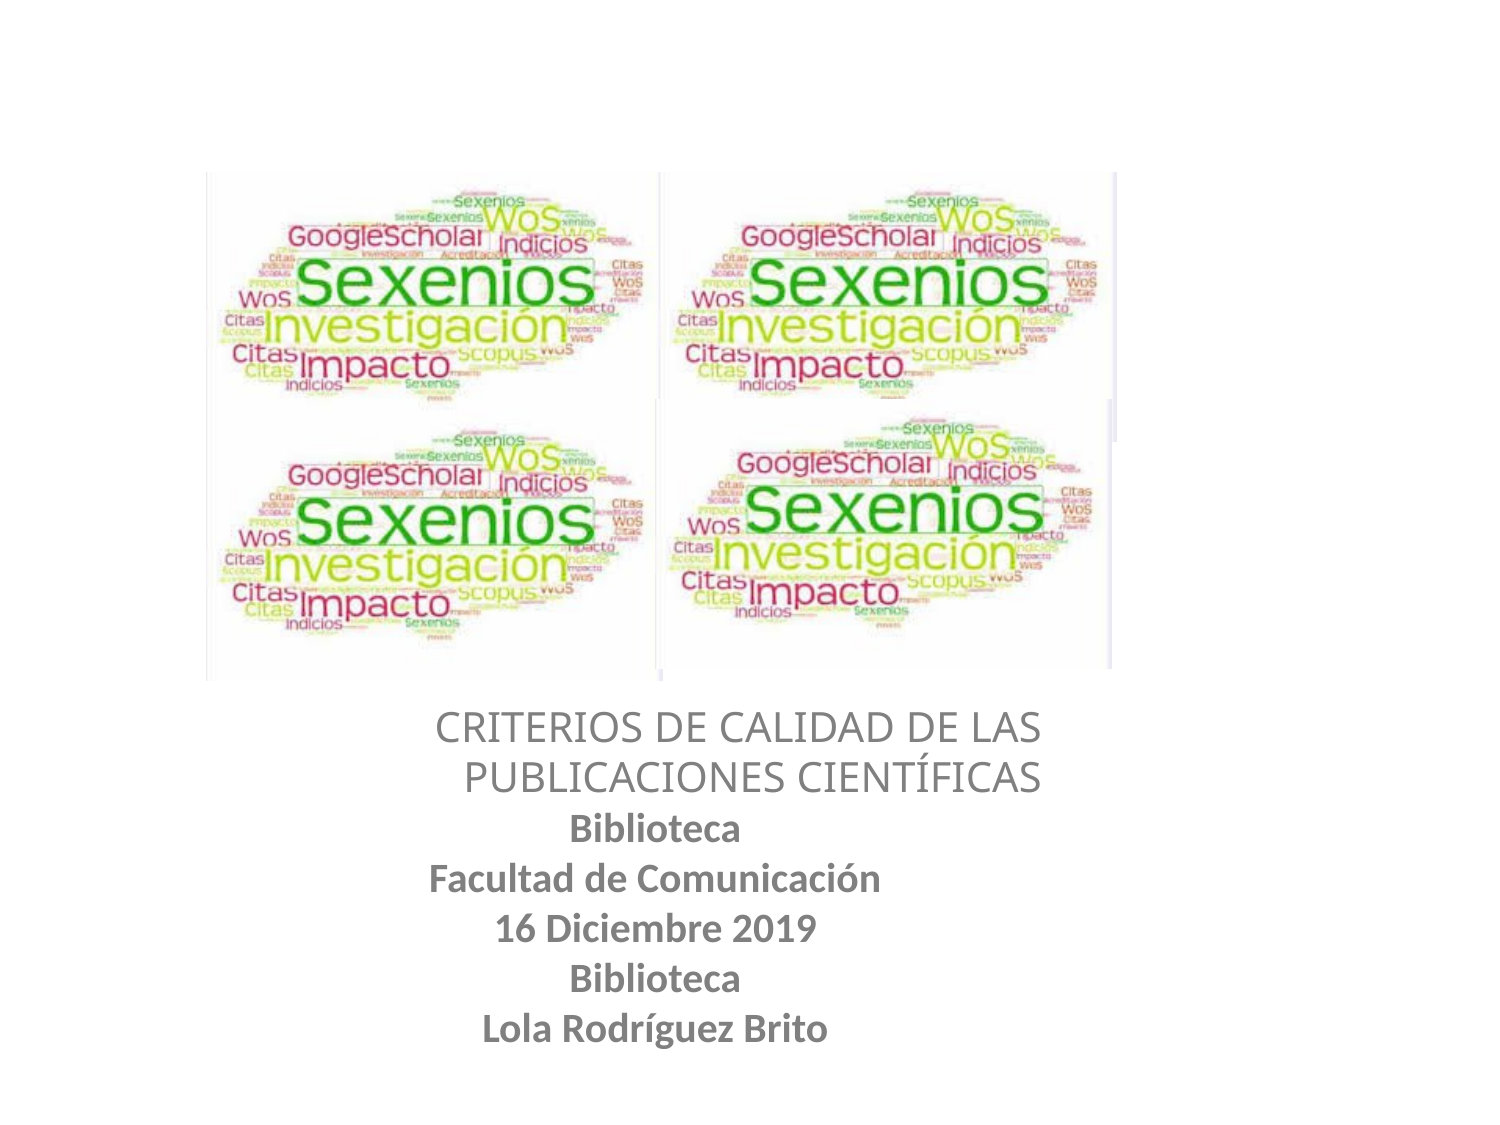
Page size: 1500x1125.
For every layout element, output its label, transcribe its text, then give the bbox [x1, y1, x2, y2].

picture [206, 172, 1117, 681]
text_box [218, 956, 1376, 1125]
text_box CRITERIOS DE CALIDAD DE LAS PUBLICACIONES CIENTÍFICAS Biblioteca Facultad de Comunicación 16 Diciembre 2019 Biblioteca Lola Rodríguez Brito [253, 693, 1058, 956]
